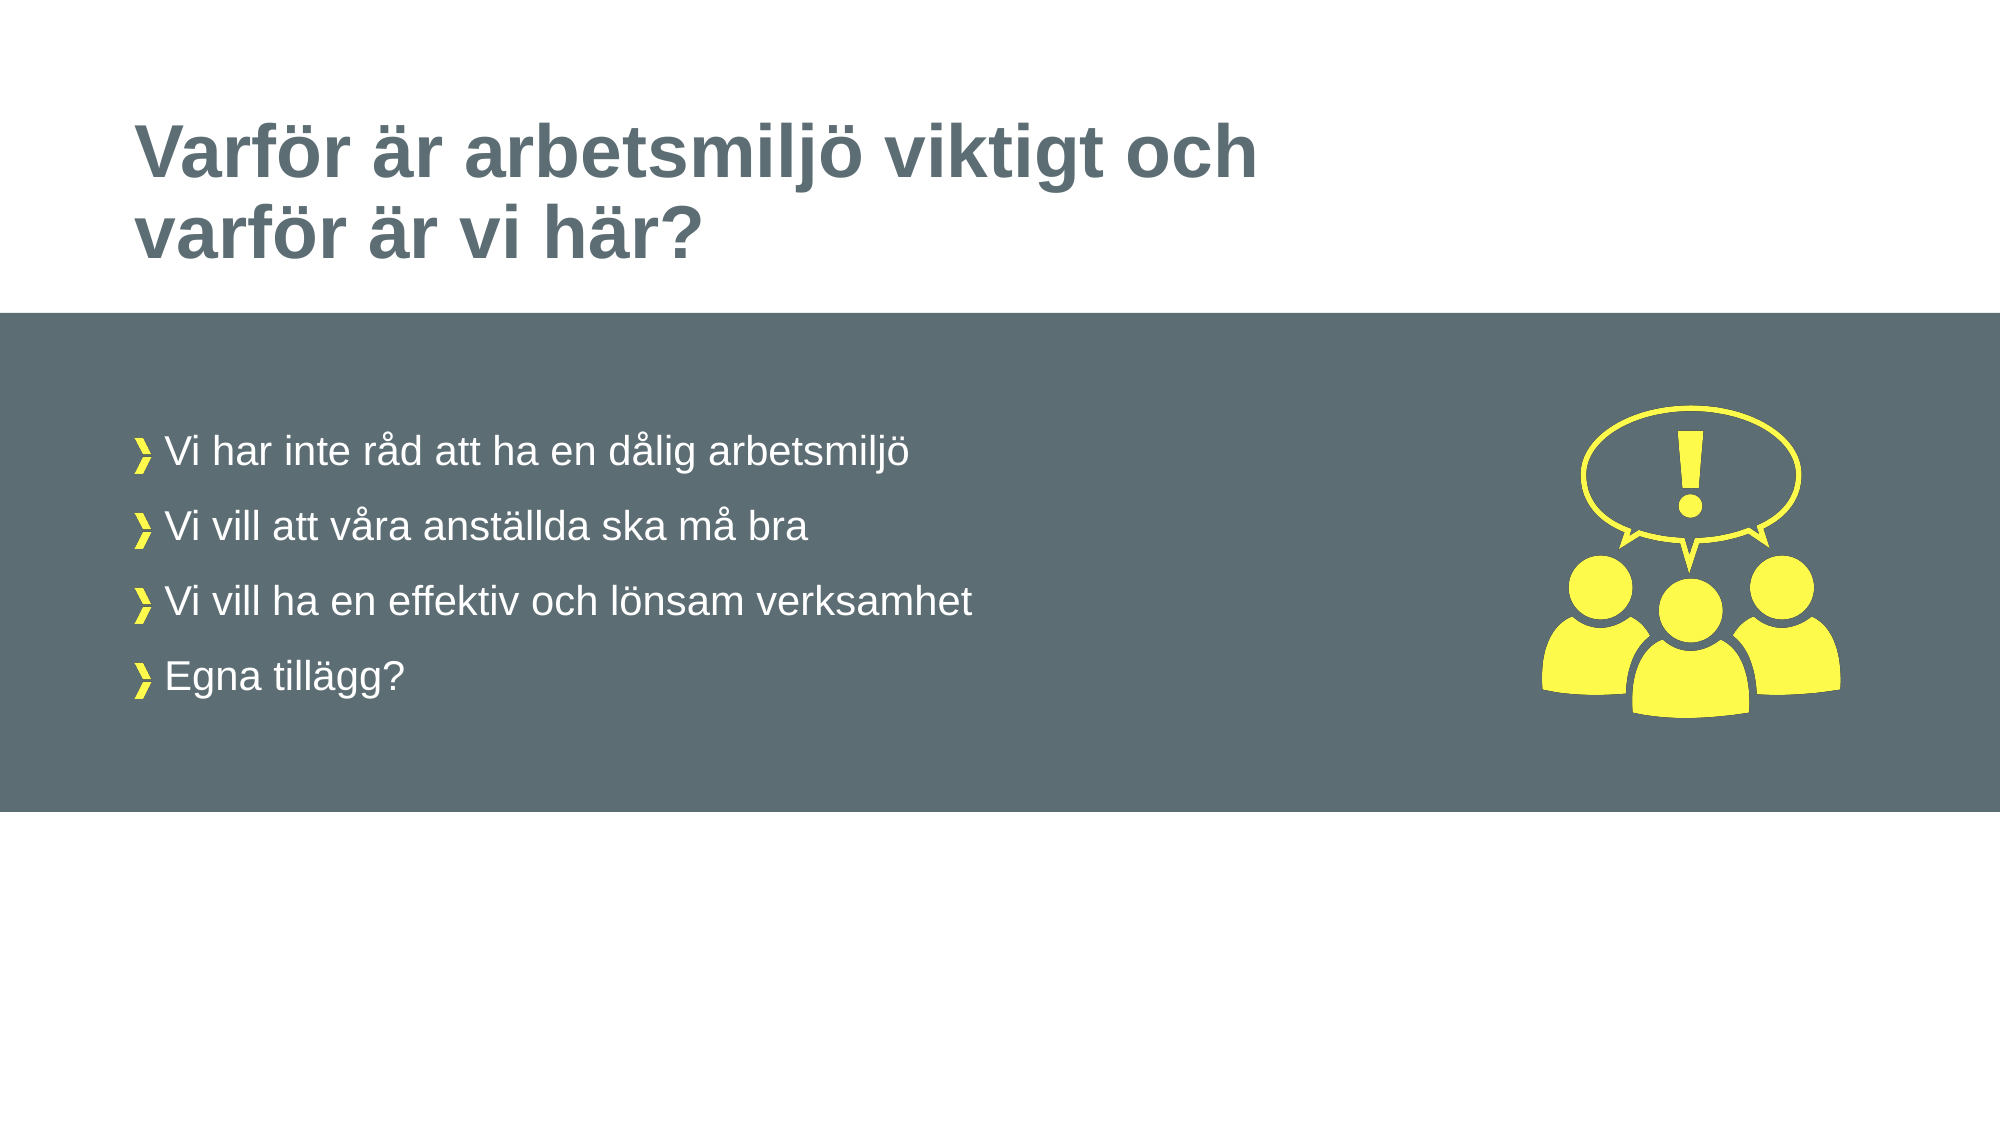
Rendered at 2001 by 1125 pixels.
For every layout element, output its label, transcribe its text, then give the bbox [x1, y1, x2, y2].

picture [134, 648, 155, 699]
text_box Varför är arbetsmiljö viktigt och varför är vi här? [120, 105, 1880, 327]
picture [134, 498, 155, 549]
text_box [0, 312, 2000, 813]
picture [134, 573, 155, 624]
picture [1496, 372, 1886, 753]
picture [134, 423, 155, 474]
text_box Vi har inte råd att ha en dålig arbetsmiljö Vi vill att våra anställda ska må bra Vi vill ha en effektiv och lönsam verksamhet Egna tillägg? [120, 416, 1496, 709]
